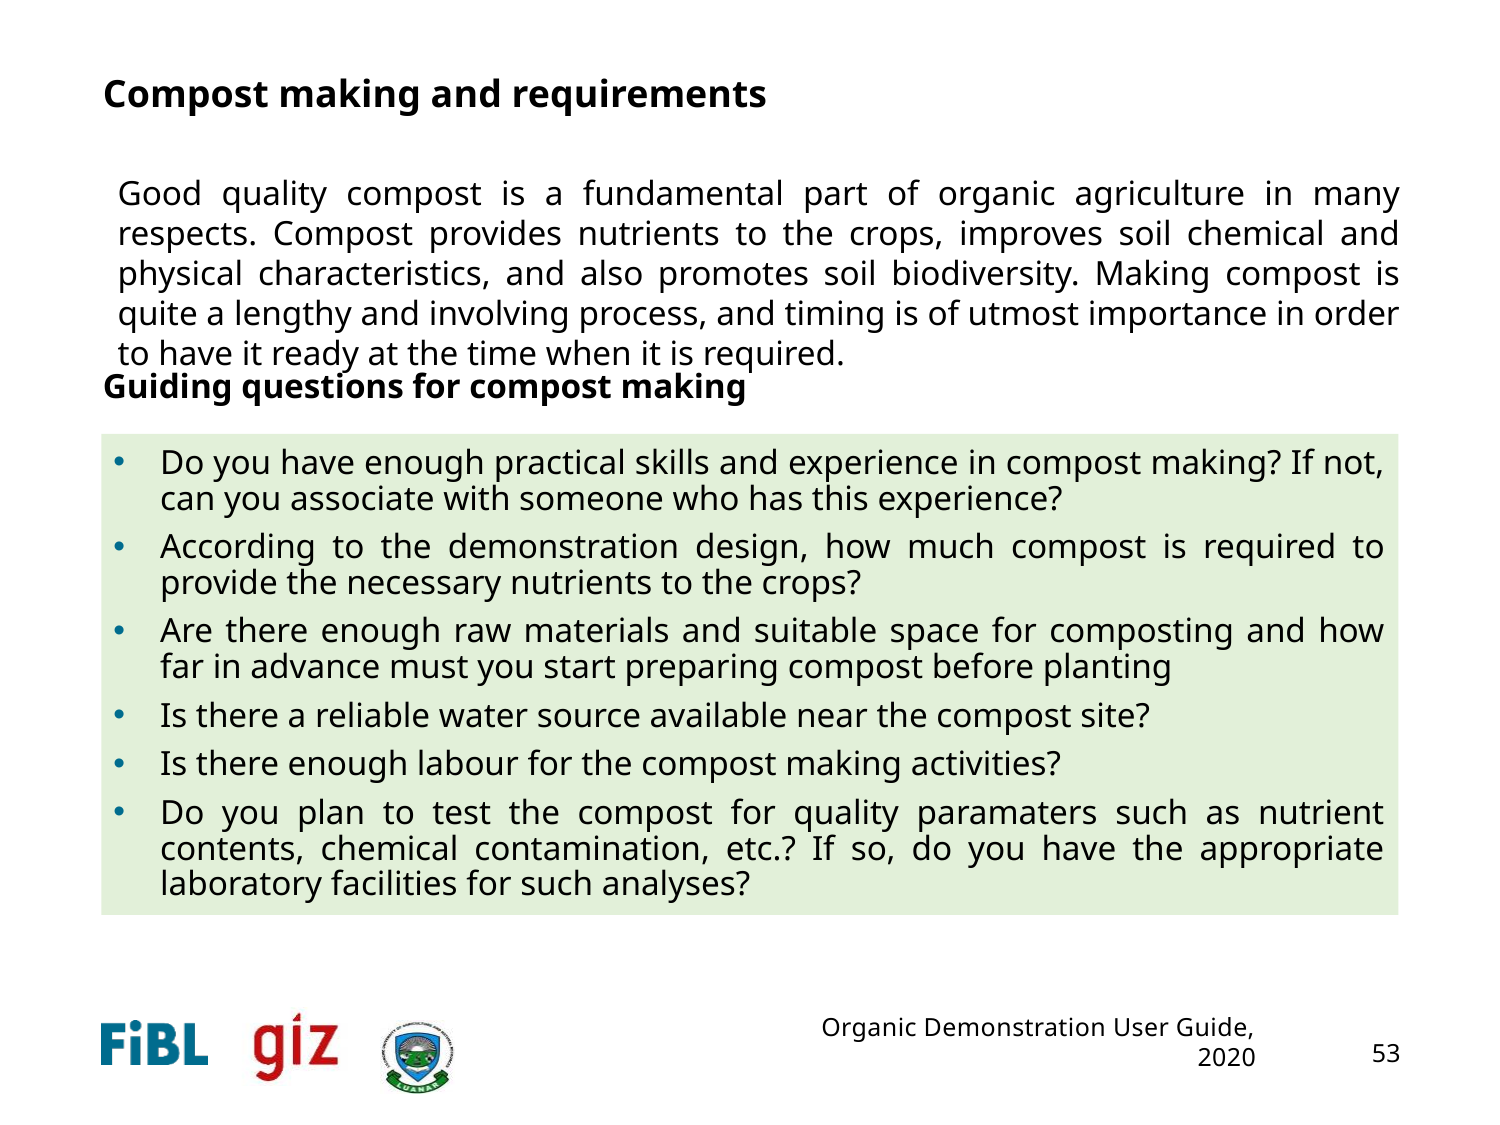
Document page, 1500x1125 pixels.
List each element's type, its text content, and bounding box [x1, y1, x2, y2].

text_box Organic Demonstration User Guide, 2020 [779, 1034, 1271, 1080]
picture [380, 1020, 455, 1094]
text_box Guiding questions for compost making [102, 380, 838, 407]
text_box Do you have enough practical skills and experience in compost making? If not, can you associate with someone who has this experience? According to the demonstration design, how much compost is required to provide the necessary nutrients to the crops? Are there enough raw materials and suitable space for composting and how far in advance must you start preparing compost before planting Is there a reliable water source available near the compost site? Is there enough labour for the compost making activities? Do you plan to test the compost for quality paramaters such as nutrient contents, chemical contamination, etc.? If so, do you have the appropriate laboratory facilities for such analyses? [101, 433, 1399, 915]
picture [101, 1020, 208, 1065]
text_box Good quality compost is a fundamental part of organic agriculture in many respects. Compost provides nutrients to the crops, improves soil chemical and physical characteristics, and also promotes soil biodiversity. Making compost is quite a lengthy and involving process, and timing is of utmost importance in order to have it ready at the time when it is required. [102, 164, 1417, 380]
slide_number 53 [1271, 1034, 1401, 1080]
text_box Compost making and requirements [102, 75, 1432, 116]
picture [226, 1007, 366, 1086]
picture [158, 1032, 165, 1039]
picture [158, 1048, 168, 1056]
